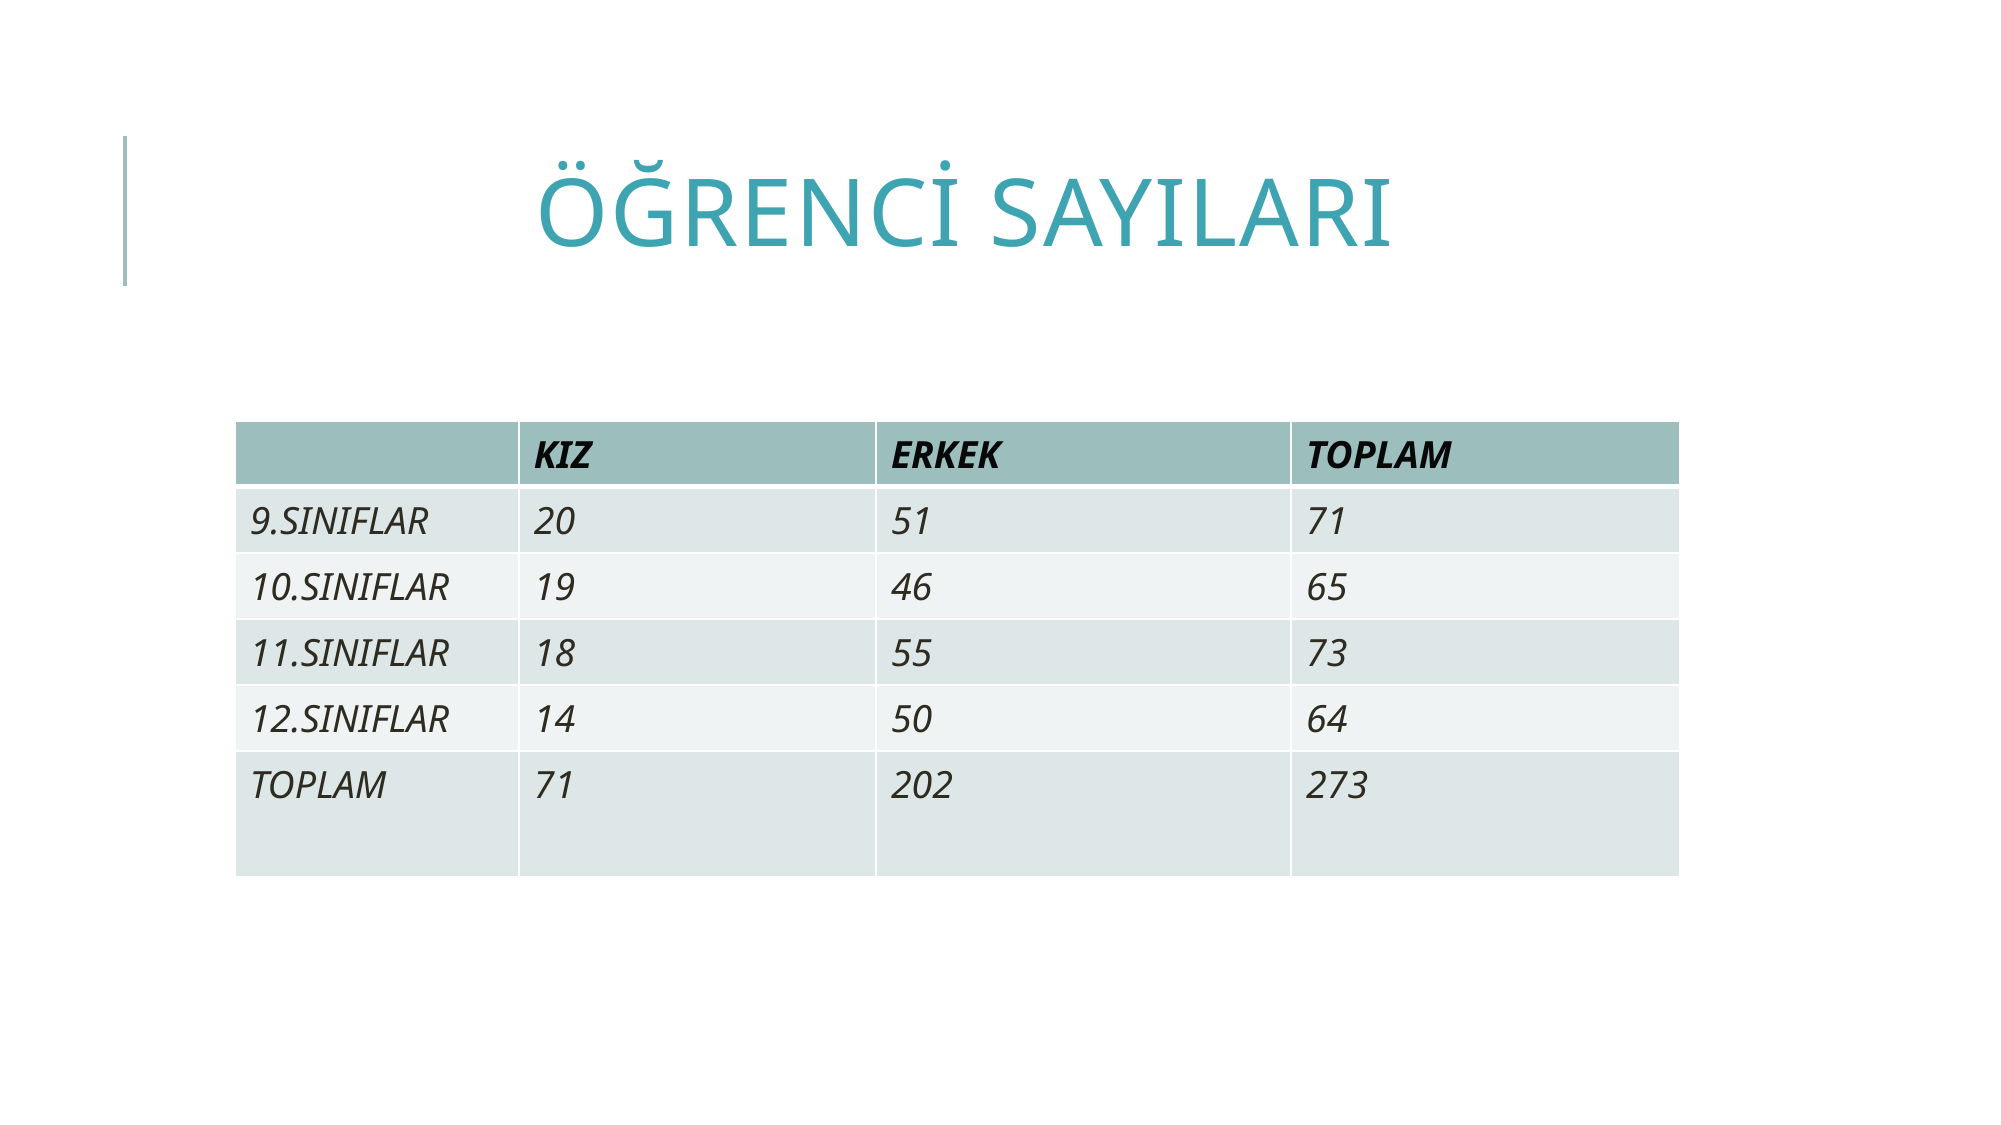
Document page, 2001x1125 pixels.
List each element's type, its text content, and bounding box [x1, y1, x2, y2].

table_cell 9.SINIFLAR [236, 489, 518, 552]
table_cell 71 [520, 752, 875, 876]
table_cell 10.SINIFLAR [236, 554, 518, 618]
table_cell 65 [1292, 554, 1679, 618]
table_header [236, 422, 518, 484]
table_cell 71 [1292, 489, 1679, 552]
table_cell 18 [520, 620, 875, 684]
table_header TOPLAM [1292, 422, 1679, 484]
table_cell 51 [877, 489, 1290, 552]
table_cell 11.SINIFLAR [236, 620, 518, 684]
table_cell 20 [520, 489, 875, 552]
table_cell 73 [1292, 620, 1679, 684]
table_cell 64 [1292, 686, 1679, 750]
table_cell 19 [520, 554, 875, 618]
table_cell 50 [877, 686, 1290, 750]
table_header ERKEK [877, 422, 1290, 484]
table_cell 12.SINIFLAR [236, 686, 518, 750]
table_cell 55 [877, 620, 1290, 684]
table_cell 14 [520, 686, 875, 750]
table_cell 273 [1292, 752, 1679, 876]
table_cell TOPLAM [236, 752, 518, 876]
table_cell 46 [877, 554, 1290, 618]
title ÖĞRENCİ SAYILARI [168, 96, 1763, 342]
table_cell 202 [877, 752, 1290, 876]
table_header KIZ [520, 422, 875, 484]
